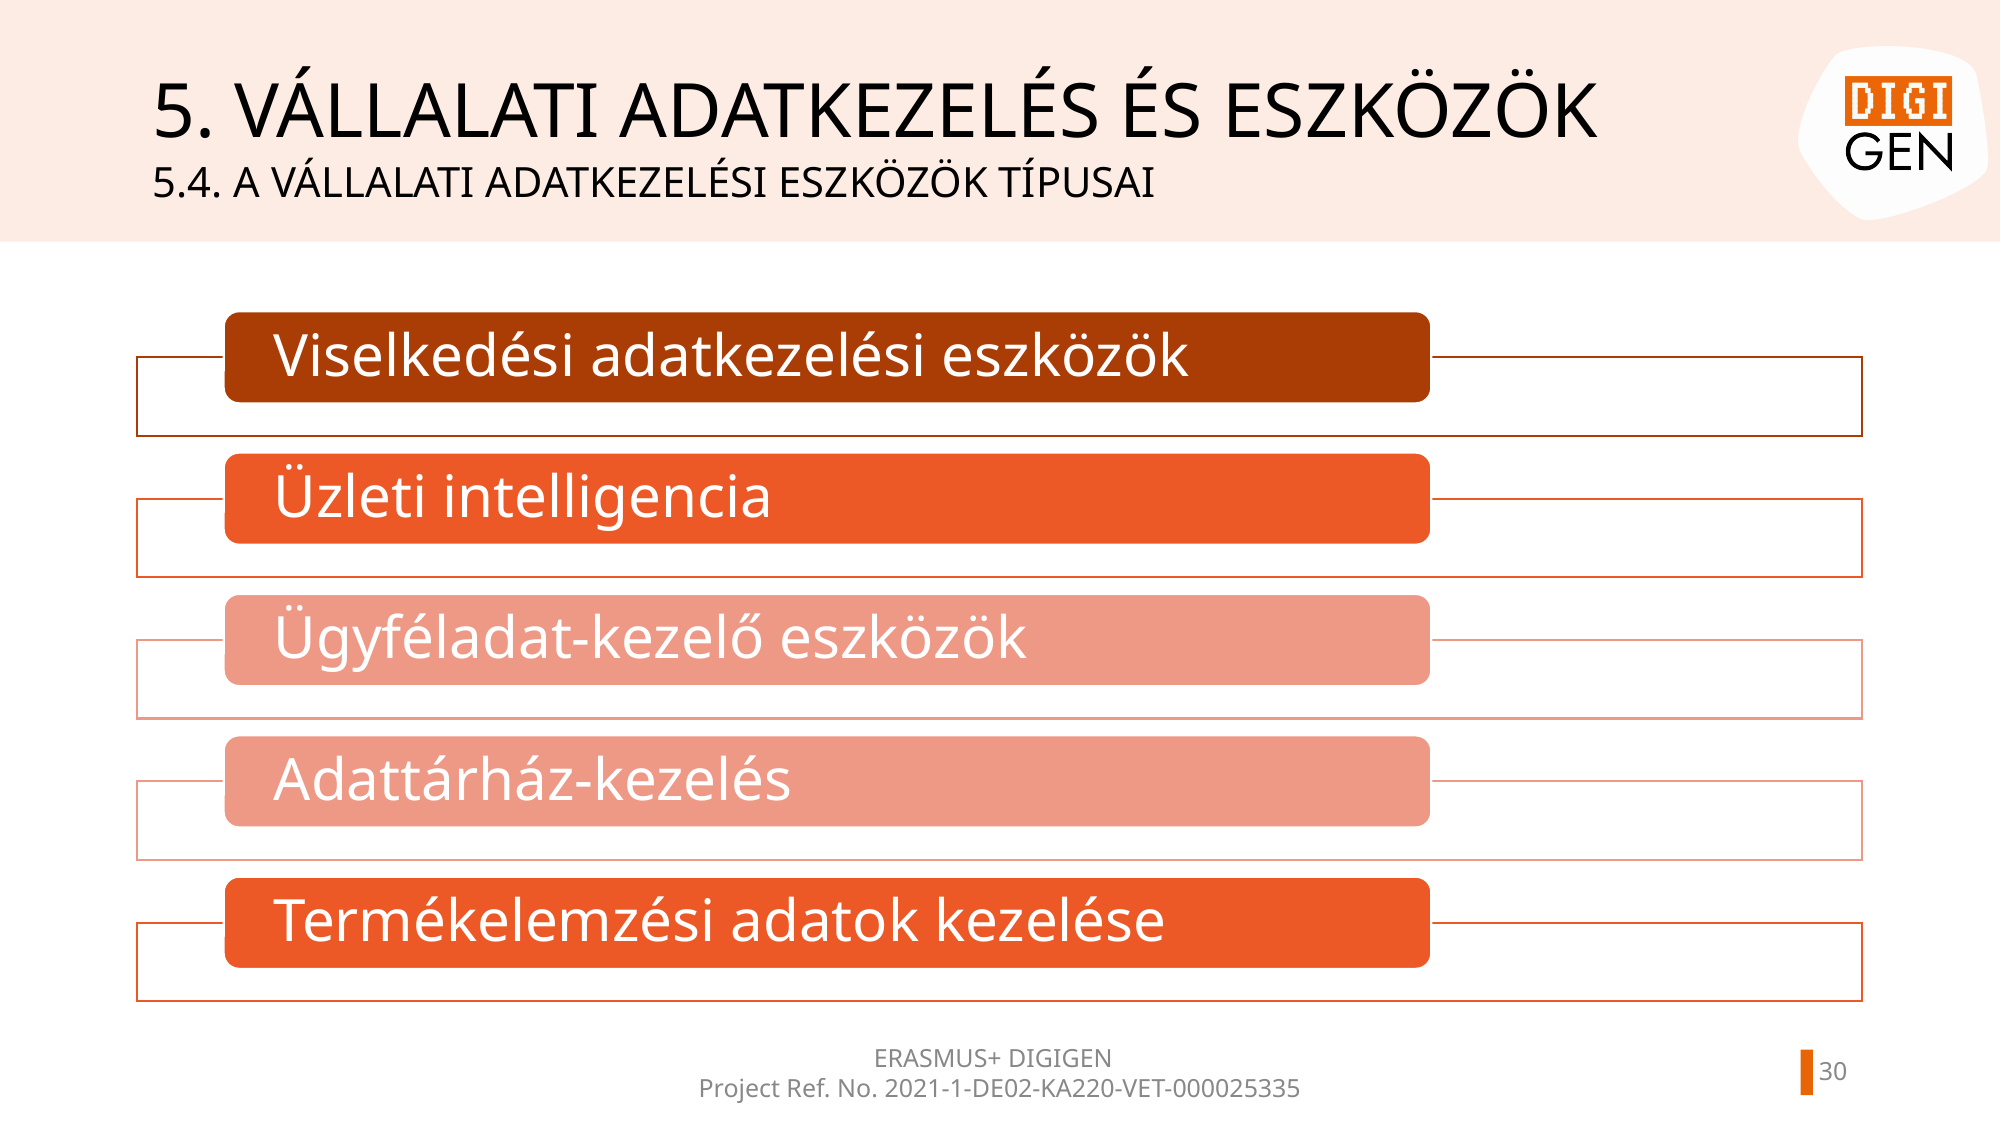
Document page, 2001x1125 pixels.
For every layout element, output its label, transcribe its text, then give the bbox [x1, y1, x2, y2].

picture [1798, 46, 1988, 220]
footer ERASMUS+ DIGIGEN Project Ref. No. 2021-1-DE02-KA220-VET-000025335 [662, 1042, 1338, 1103]
slide_number 30 [1764, 1042, 1863, 1103]
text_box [137, 311, 1863, 1002]
text_box 5.4. A VÁLLALATI ADATKEZELÉSI ESZKÖZÖK TÍPUSAI [137, 154, 1765, 283]
title 5. VÁLLALATI ADATKEZELÉS ÉS ESZKÖZÖK [137, 65, 1765, 154]
